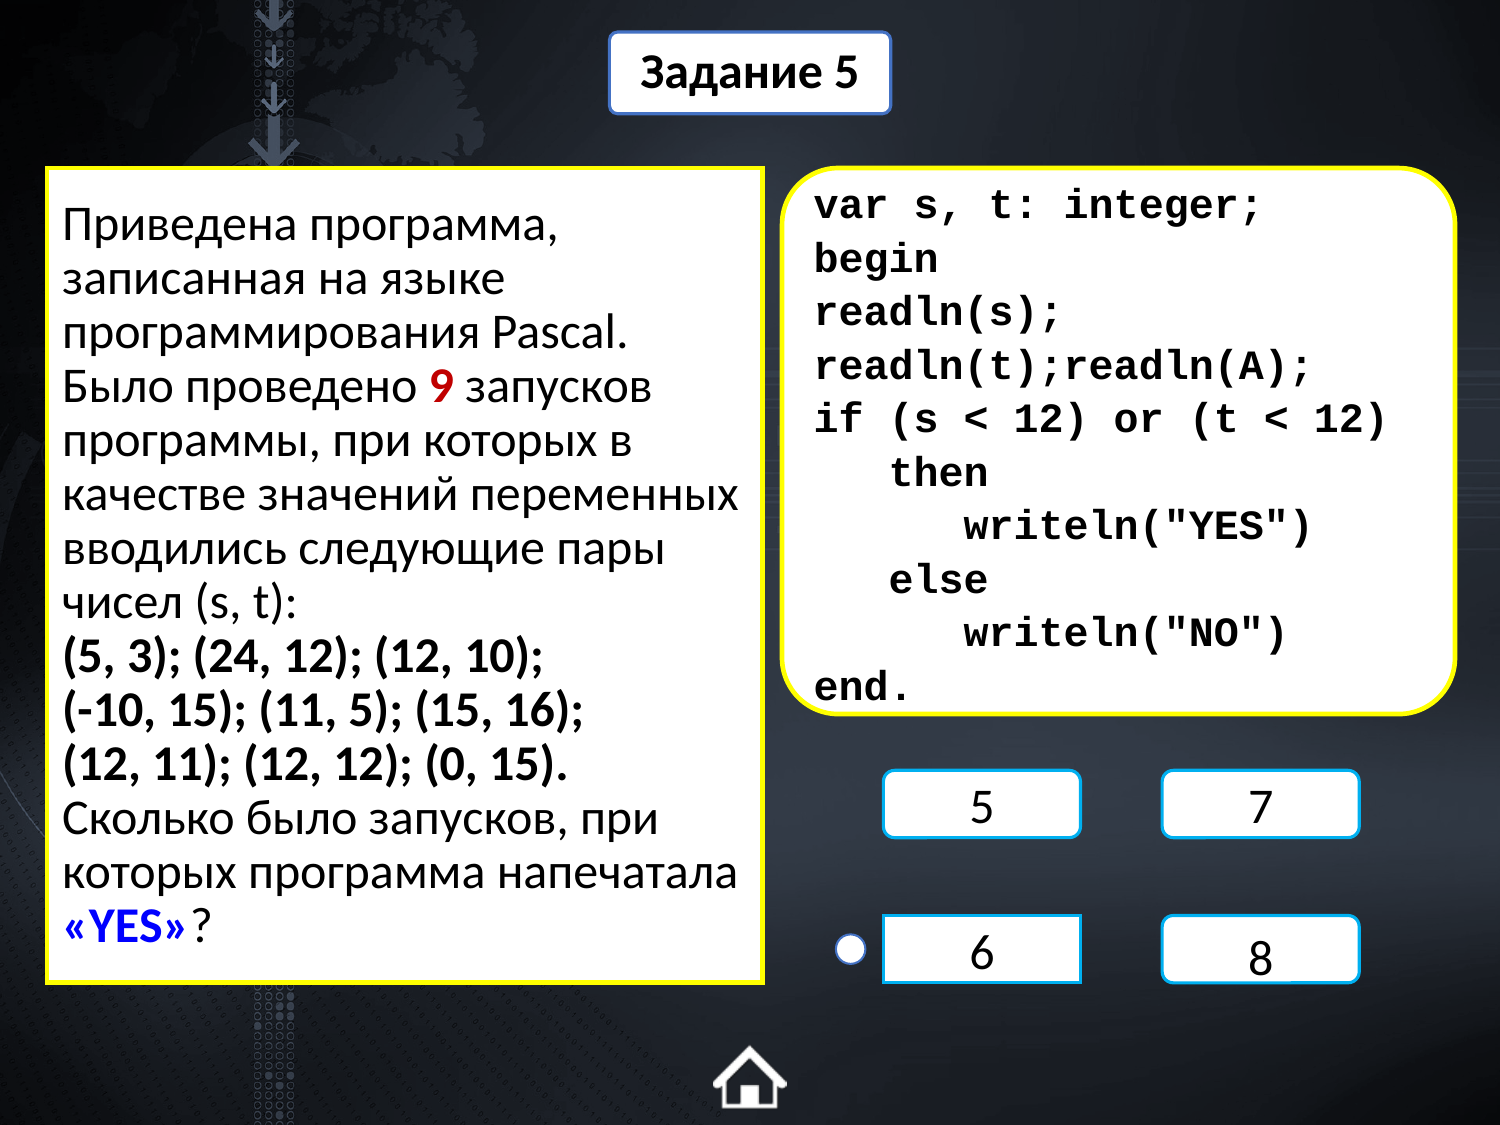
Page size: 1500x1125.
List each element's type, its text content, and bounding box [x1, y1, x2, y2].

text_box 5 [882, 769, 1082, 839]
text_box 7 [1161, 769, 1361, 839]
picture [713, 1040, 787, 1114]
title Приведена программа, записанная на языке программирования Pascal. Было проведено 9 запусков программы, при которых в качестве значений переменных вводились следующие пары чисел (s, t): (5, 3); (24, 12); (12, 10); (-10, 15); (11, 5); (15, 16); (12, 11); (12, 12); (0, 15). Сколько было запусков, при которых программа напечатала «YES»? [46, 167, 763, 984]
text_box 8 [1161, 914, 1361, 984]
text_box Задание 5 [608, 30, 892, 115]
text_box var s, t: integer; begin readln(s); readln(t);readln(A); if (s < 12) or (t < 12) then writeln("YES") else writeln("NO") end. [780, 166, 1457, 716]
text_box [834, 933, 867, 965]
list 6 [882, 914, 1082, 984]
